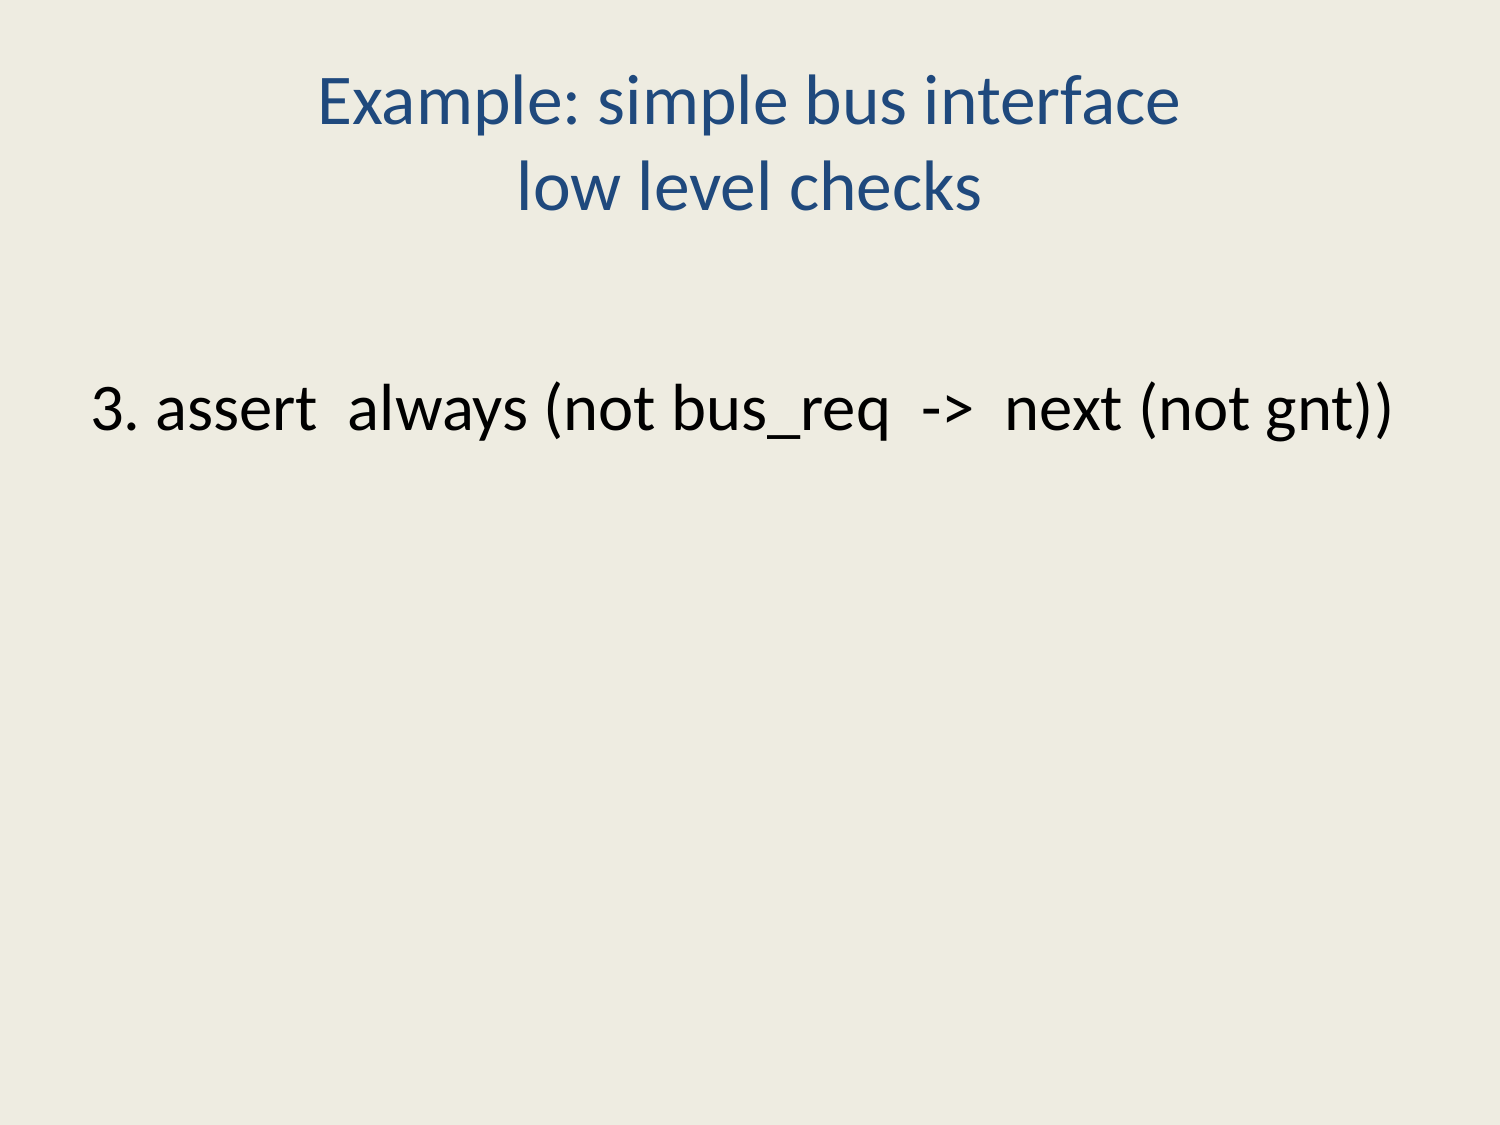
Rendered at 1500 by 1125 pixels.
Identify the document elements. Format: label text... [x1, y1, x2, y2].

list 3. assert always (not bus_req -> next (not gnt)) [75, 262, 1425, 1005]
title Example: simple bus interface low level checks [75, 45, 1425, 233]
